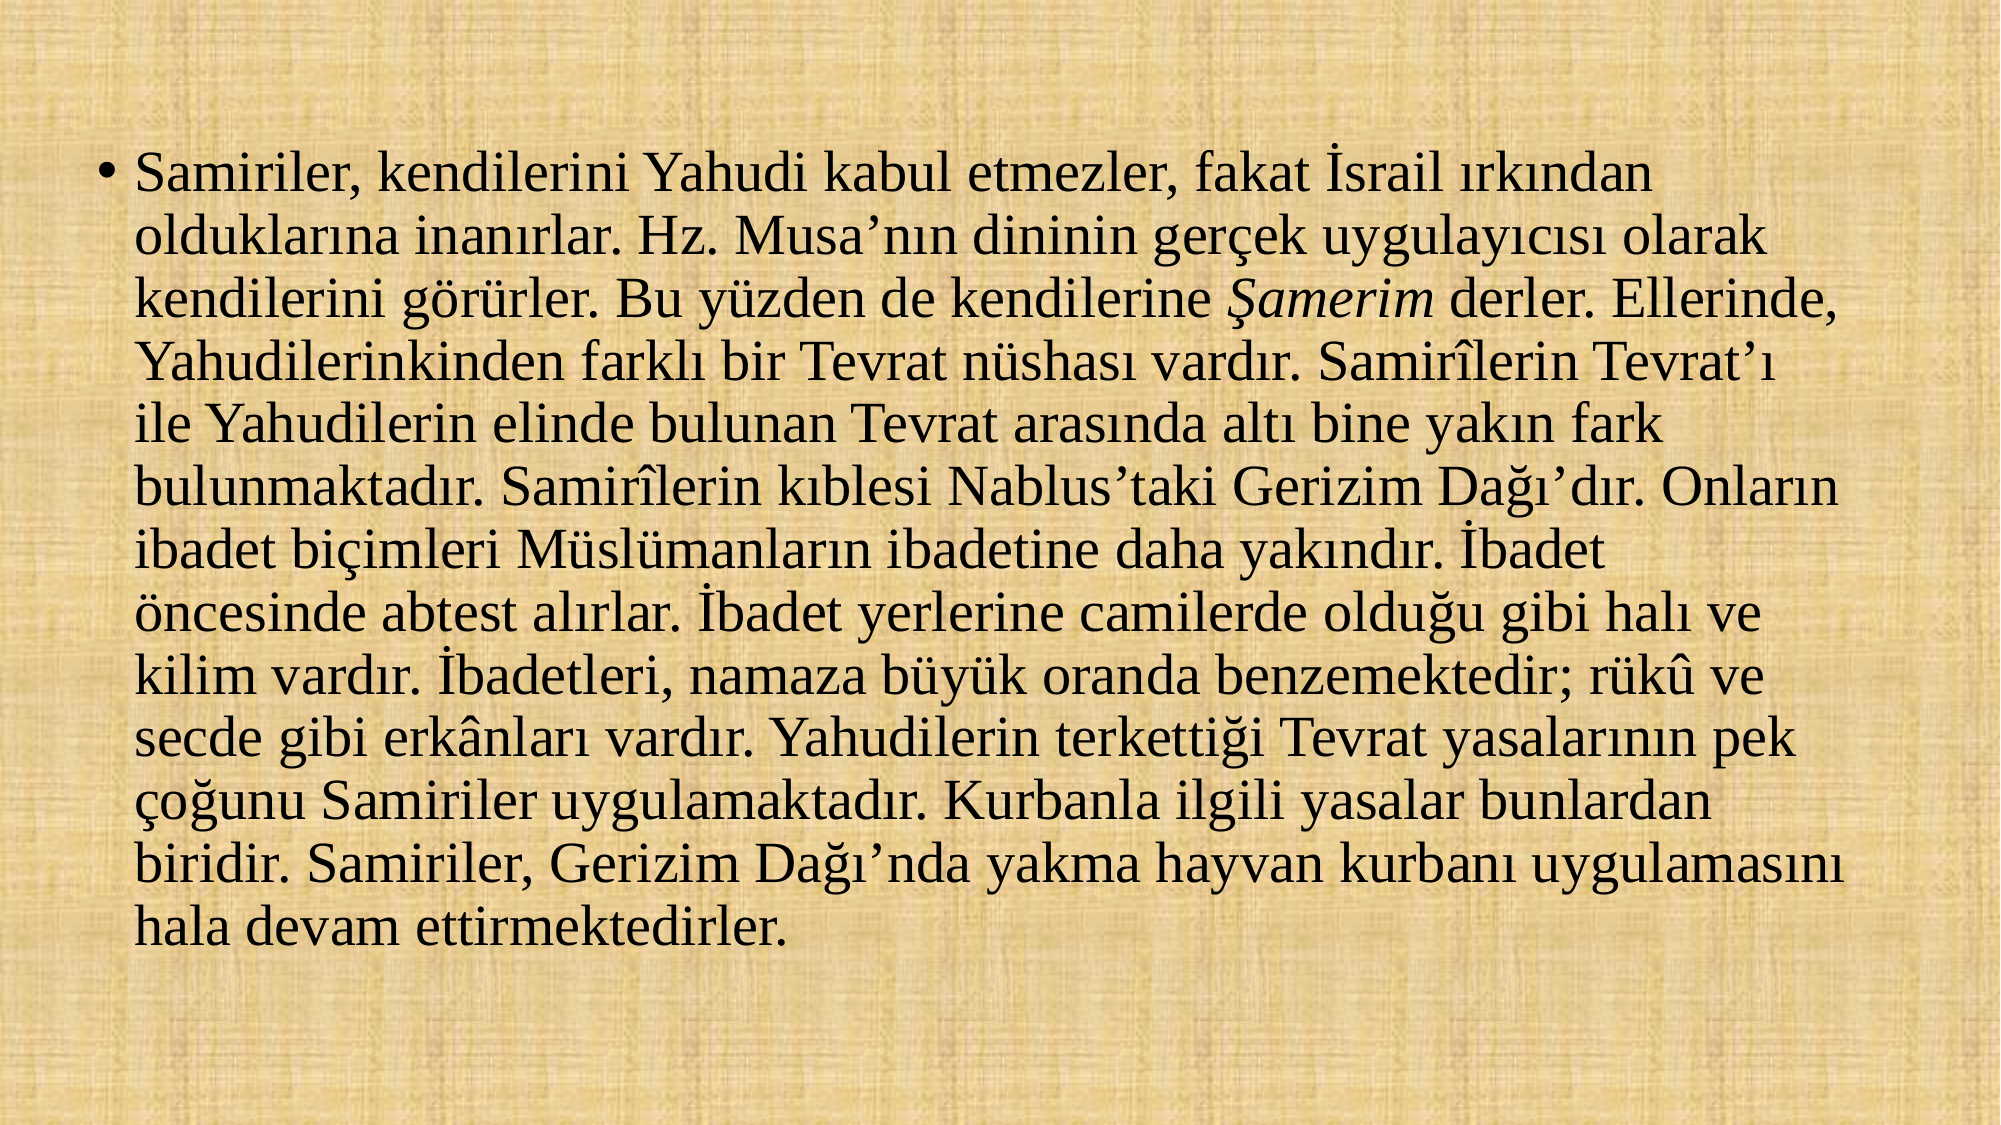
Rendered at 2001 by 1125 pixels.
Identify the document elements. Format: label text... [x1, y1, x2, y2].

picture [0, 0, 2001, 1125]
list Samiriler, kendilerini Yahudi kabul etmezler, fakat İsrail ırkından olduklarına inanırlar. Hz. Musa’nın dininin gerçek uygulayıcısı olarak kendilerini görürler. Bu yüzden de kendilerine Şamerim derler. Ellerinde, Yahudilerinkinden farklı bir Tevrat nüshası vardır. Samirîlerin Tevrat’ı ile Yahudilerin elinde bulunan Tevrat arasında altı bine yakın fark bulunmaktadır. Samirîlerin kıblesi Nablus’taki Gerizim Dağı’dır. Onların ibadet biçimleri Müslümanların ibadetine daha yakındır. İbadet öncesinde abtest alırlar. İbadet yerlerine camilerde olduğu gibi halı ve kilim vardır. İbadetleri, namaza büyük oranda benzemektedir; rükû ve secde gibi erkânları vardır. Yahudilerin terkettiği Tevrat yasalarının pek çoğunu Samiriler uygulamaktadır. Kurbanla ilgili yasalar bunlardan biridir. Samiriler, Gerizim Dağı’nda yakma hayvan kurbanı uygulamasını hala devam ettirmektedirler. [81, 133, 1863, 1014]
